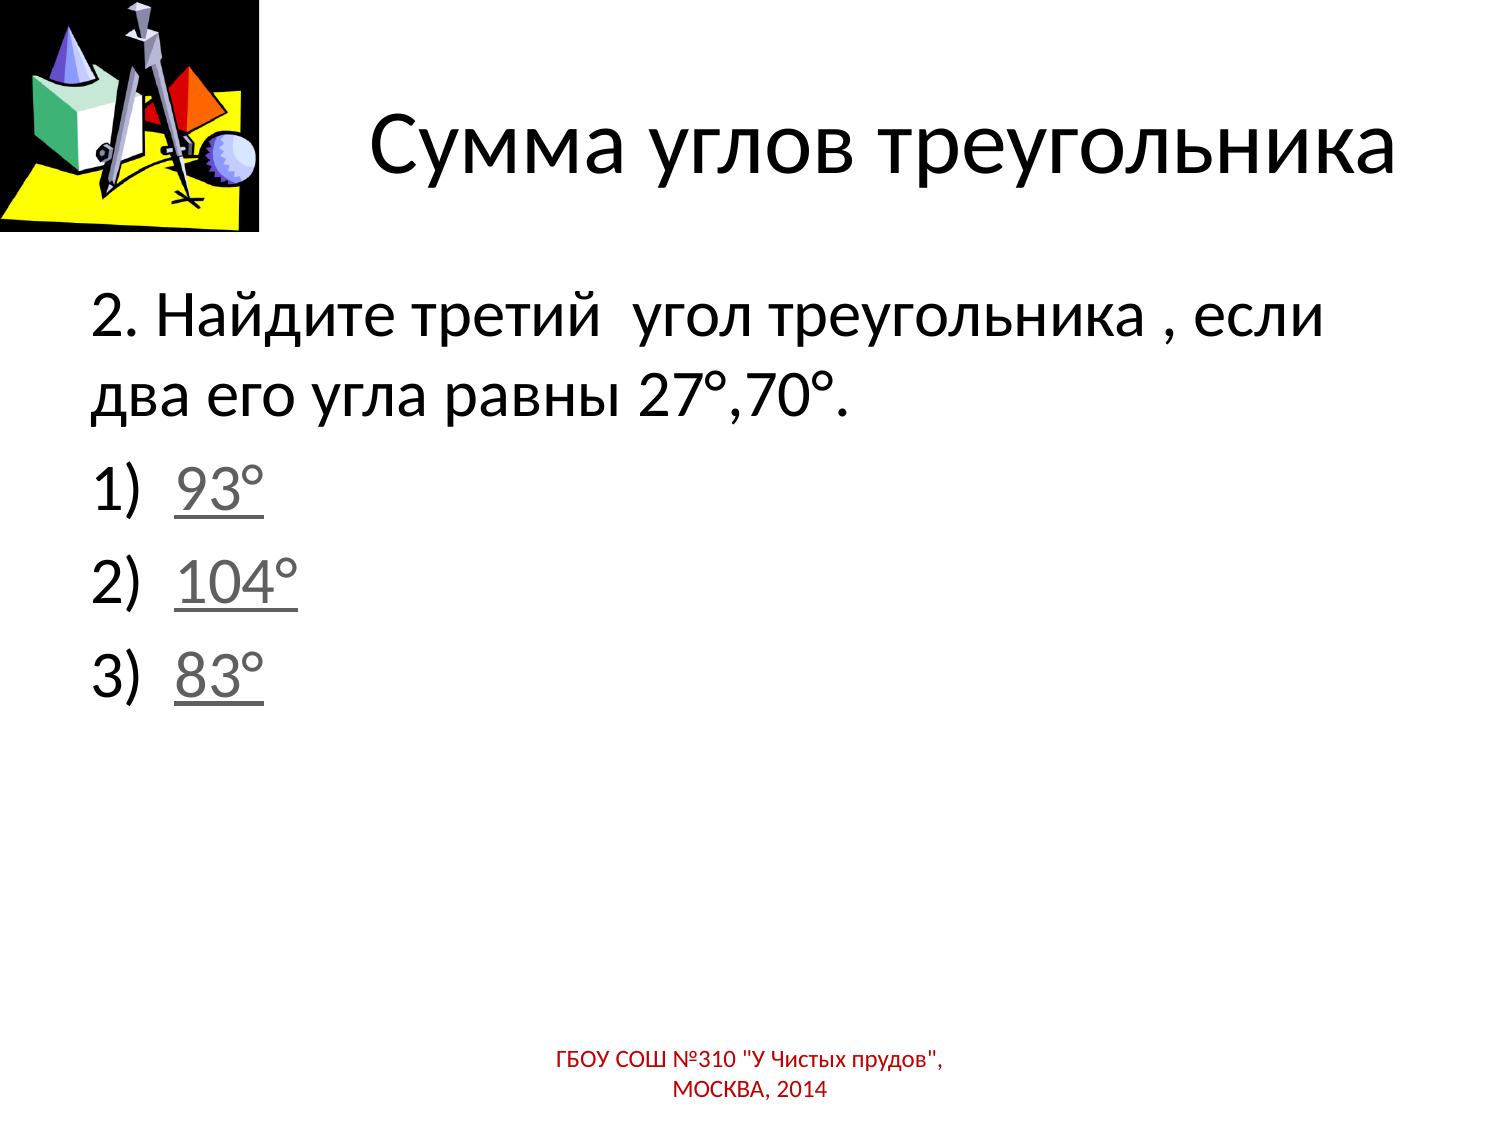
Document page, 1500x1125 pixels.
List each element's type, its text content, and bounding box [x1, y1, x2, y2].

list 2. Найдите третий угол треугольника , если два его угла равны 27°,70°. 93° 104° 83° [75, 262, 1425, 1005]
footer ГБОУ СОШ №310 "У Чистых прудов", МОСКВА, 2014 [512, 1042, 988, 1103]
title Сумма углов треугольника [265, 42, 1500, 231]
picture [0, 0, 260, 232]
